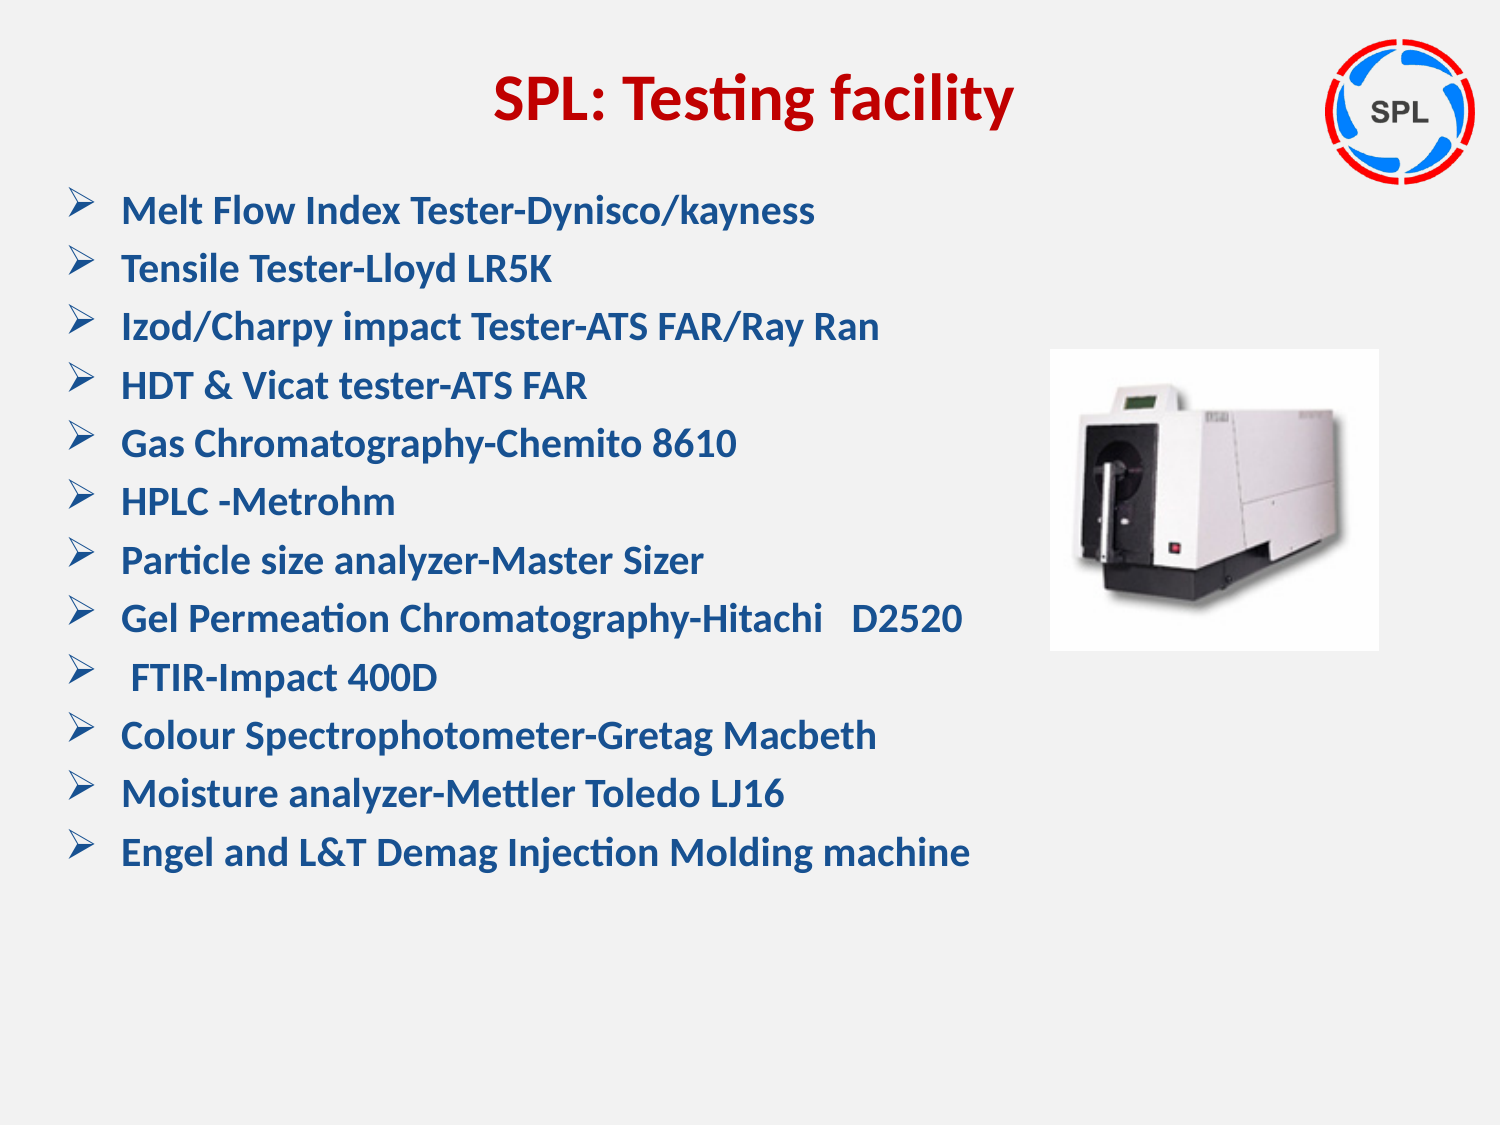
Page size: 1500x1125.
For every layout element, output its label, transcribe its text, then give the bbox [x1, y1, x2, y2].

text_box SPL: Testing facility [24, 62, 1500, 135]
list Melt Flow Index Tester-Dynisco/kayness Tensile Tester-Lloyd LR5K Izod/Charpy impact Tester-ATS FAR/Ray Ran HDT & Vicat tester-ATS FAR Gas Chromatography-Chemito 8610 HPLC -Metrohm Particle size analyzer-Master Sizer Gel Permeation Chromatography-Hitachi D2520 FTIR-Impact 400D Colour Spectrophotometer-Gretag Macbeth Moisture analyzer-Mettler Toledo LJ16 Engel and L&T Demag Injection Molding machine [49, 174, 1401, 1006]
picture [1049, 349, 1379, 651]
picture [1325, 135, 1475, 188]
picture [1325, 37, 1475, 62]
